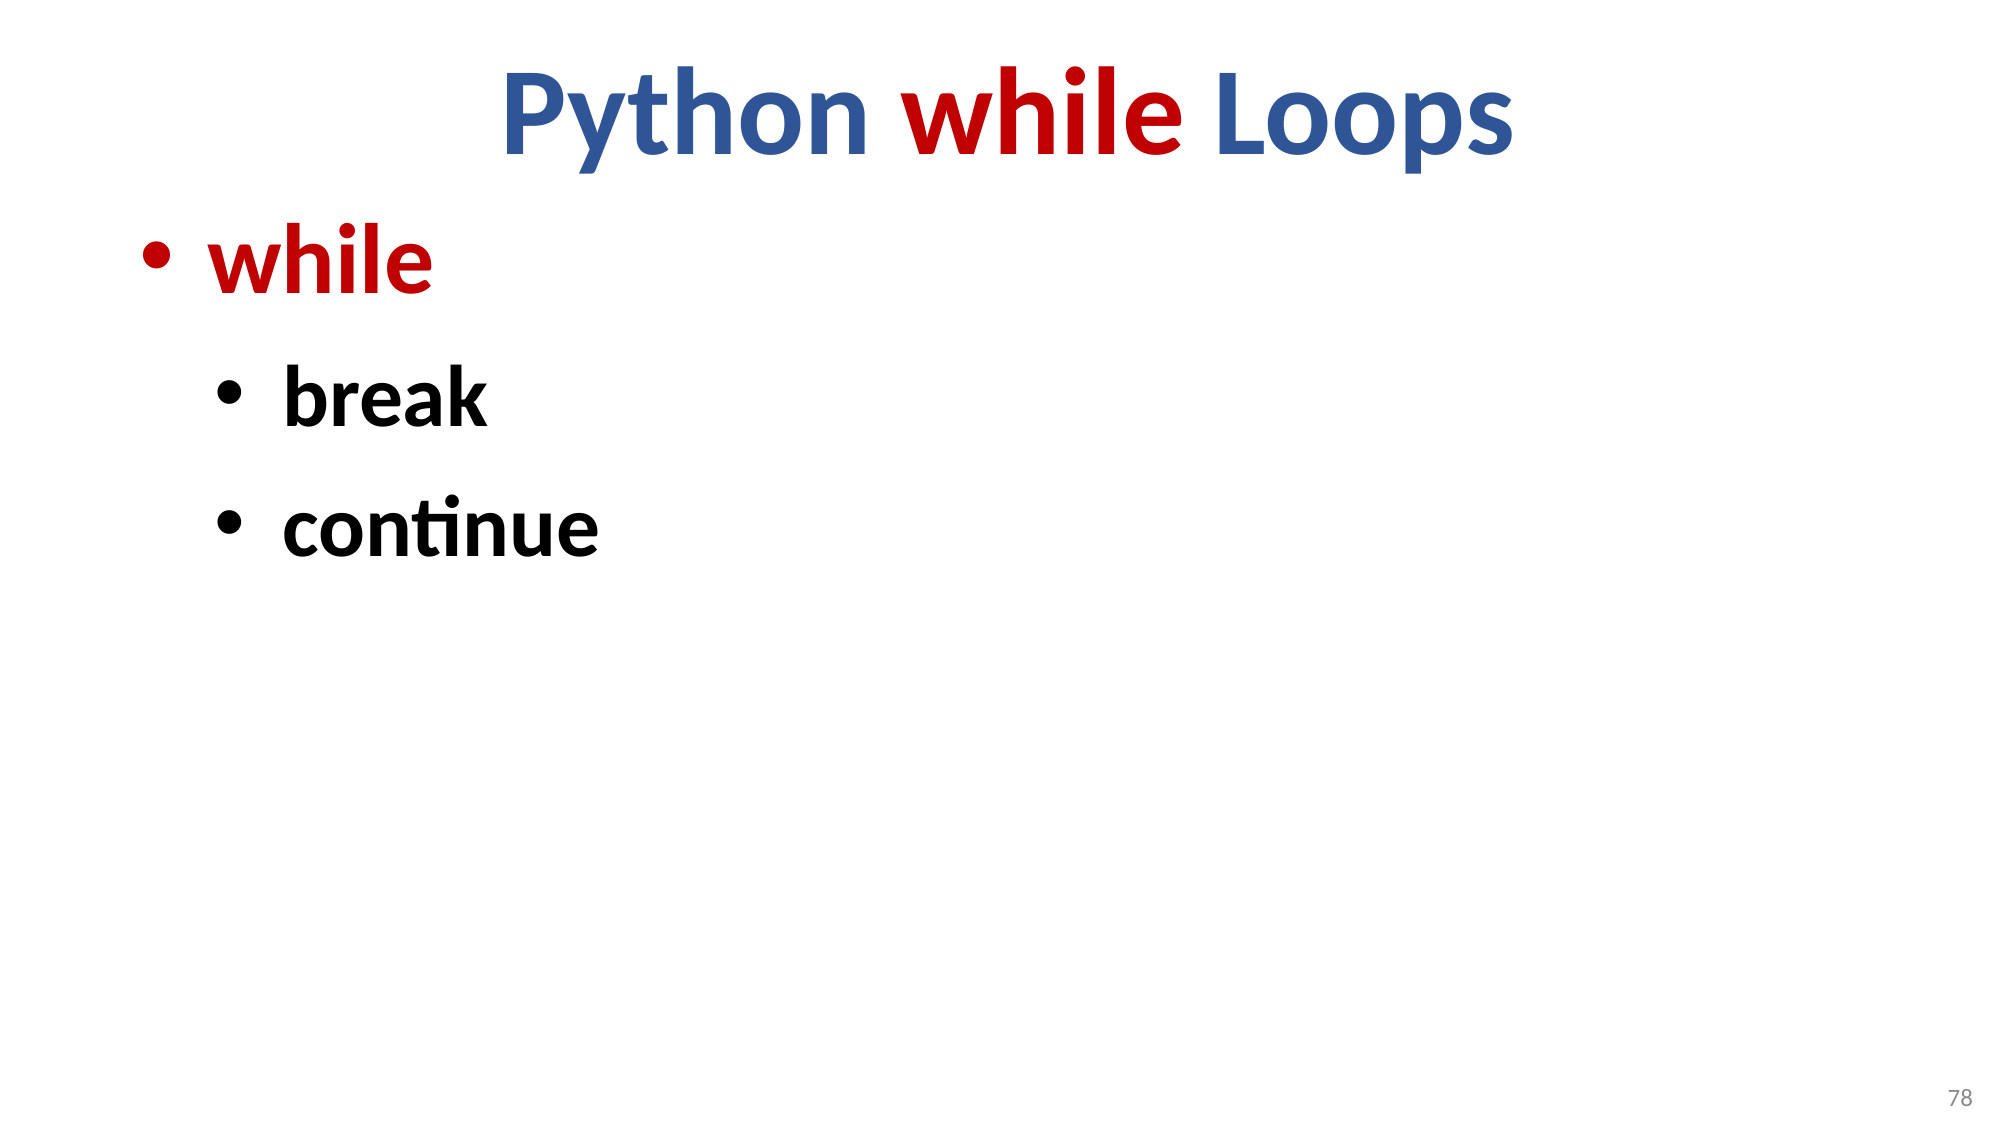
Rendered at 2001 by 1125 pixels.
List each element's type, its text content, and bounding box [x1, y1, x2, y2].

title Python while Loops [87, 4, 1929, 204]
list while break continue [79, 186, 1921, 1080]
slide_number 78 [1830, 1076, 1989, 1116]
